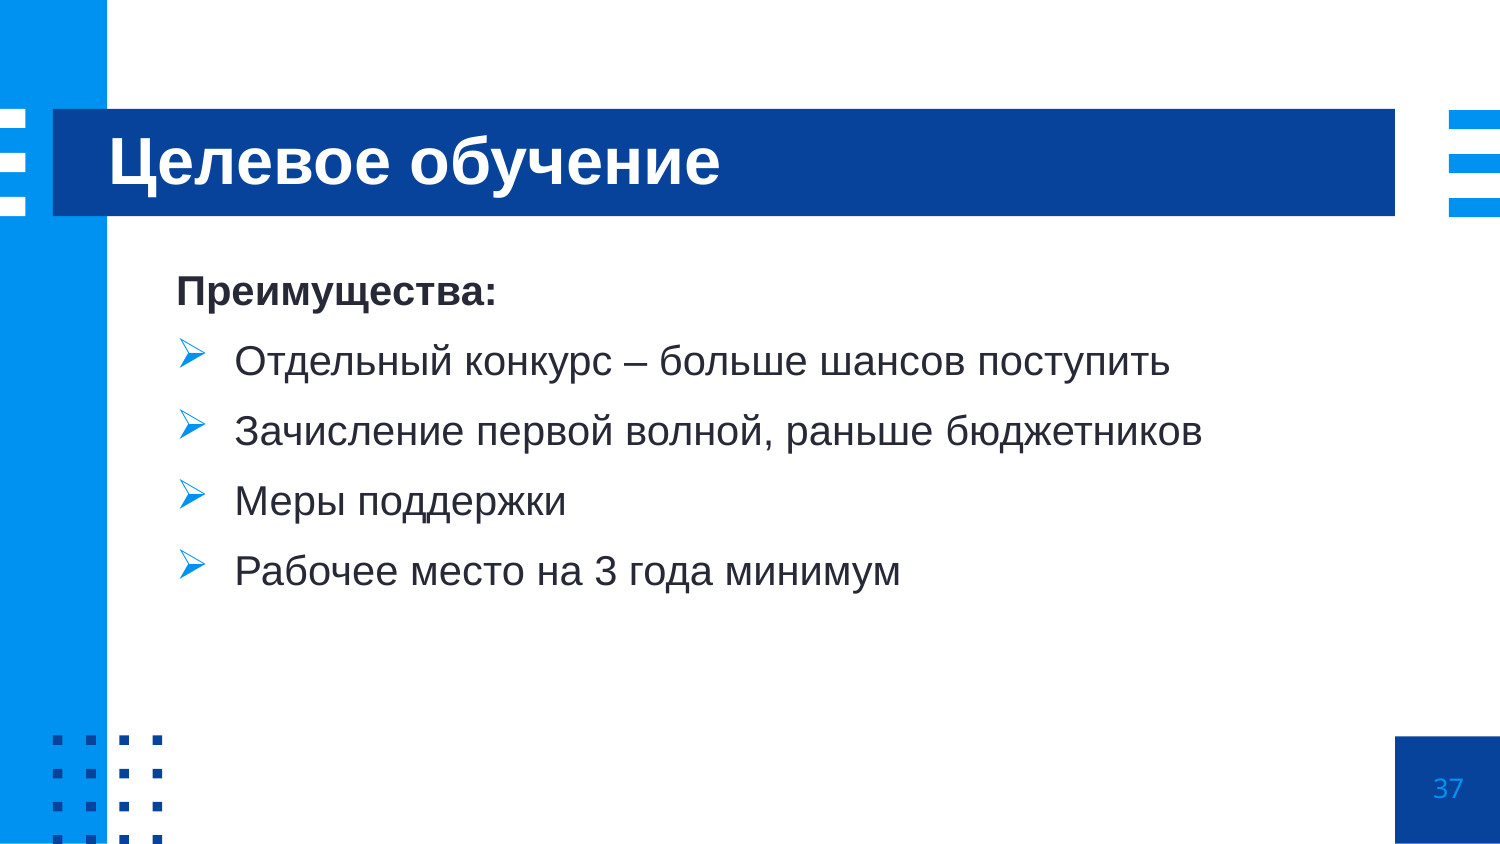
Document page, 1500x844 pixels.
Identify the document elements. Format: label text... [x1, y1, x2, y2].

list Преимущества: Отдельный конкурс – больше шансов поступить Зачисление первой волной, раньше бюджетников Меры поддержки Рабочее место на 3 года минимум [159, 256, 1341, 731]
text_box Целевое обучение [108, 108, 1395, 217]
slide_number 37 [1394, 736, 1500, 844]
